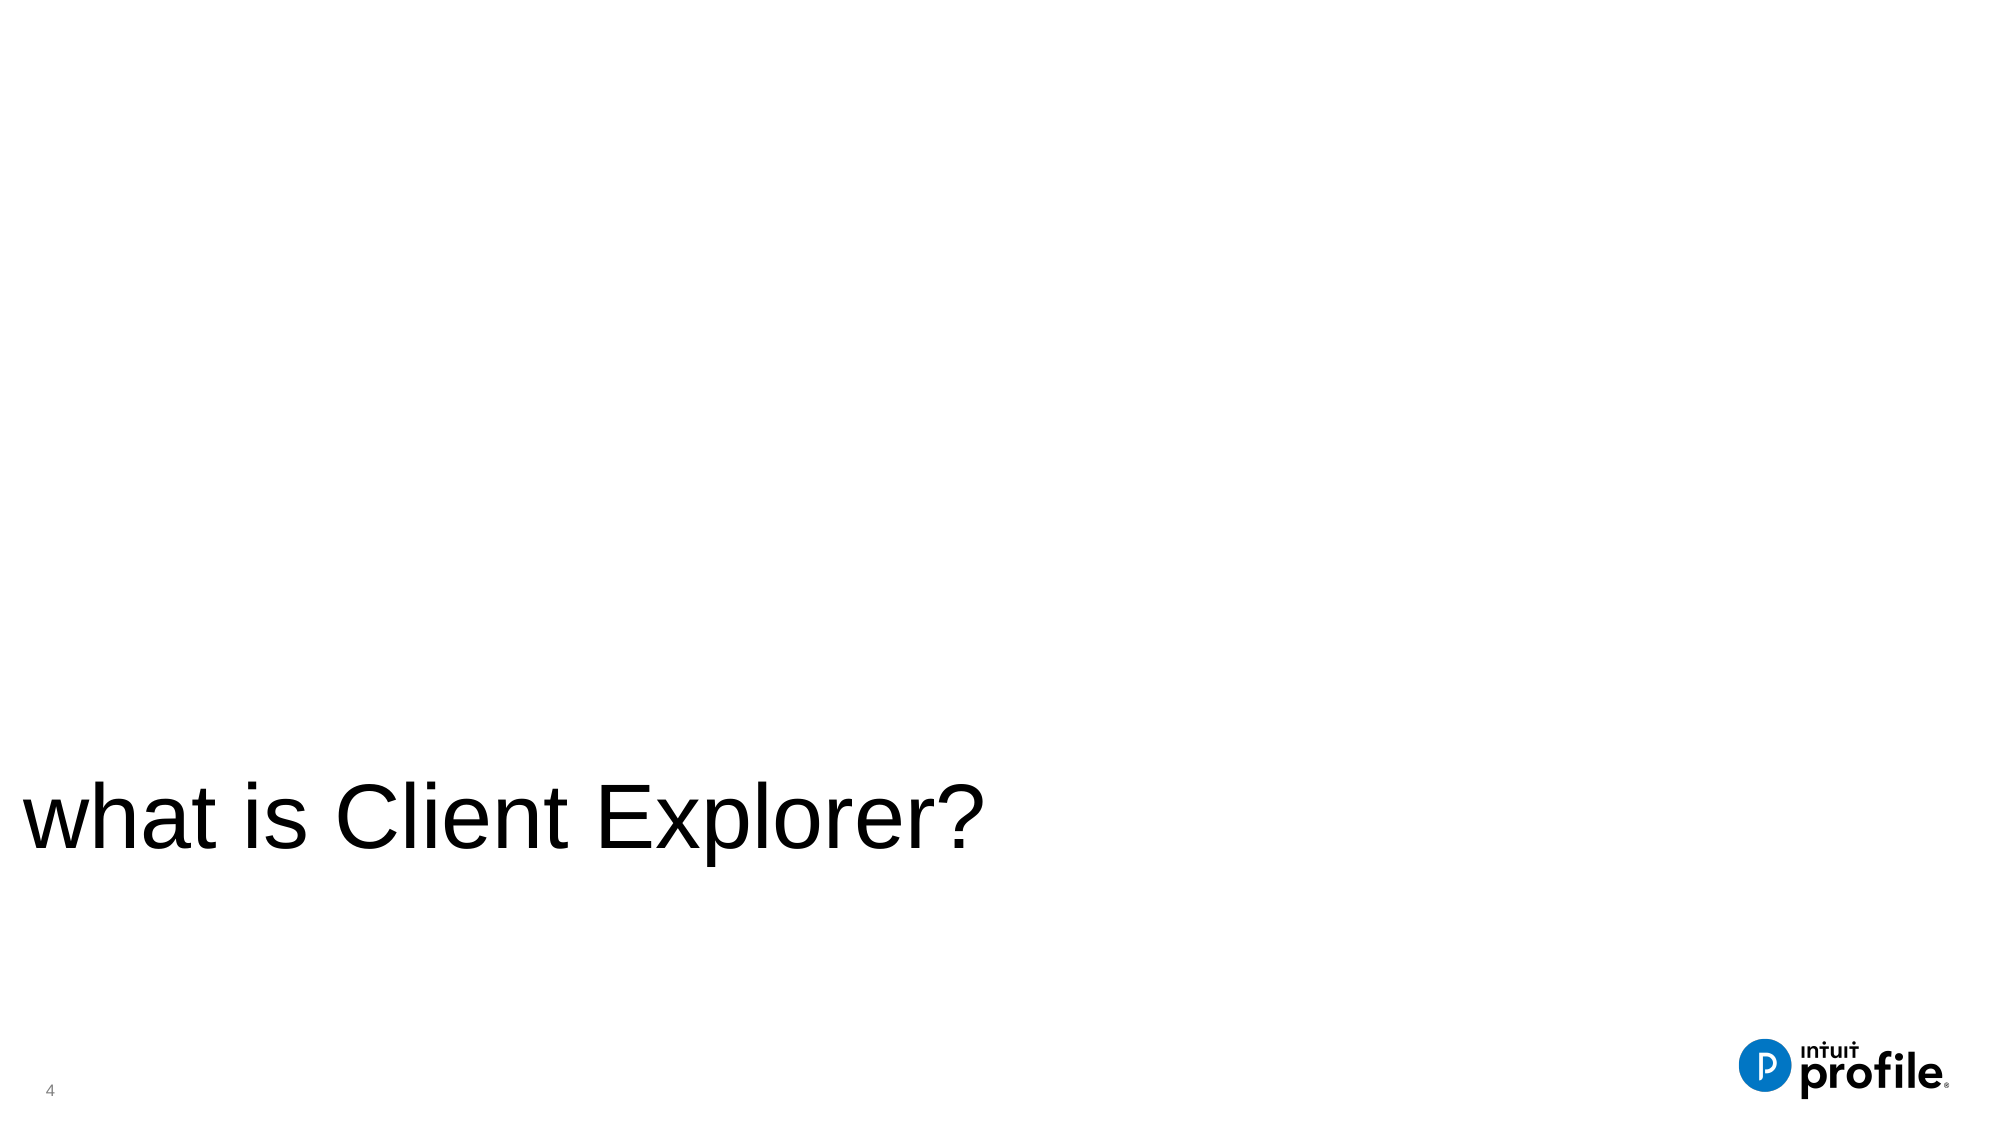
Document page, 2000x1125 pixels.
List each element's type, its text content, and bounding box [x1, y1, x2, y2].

picture [1712, 1012, 1967, 1125]
title what is Client Explorer? [0, 750, 1050, 875]
